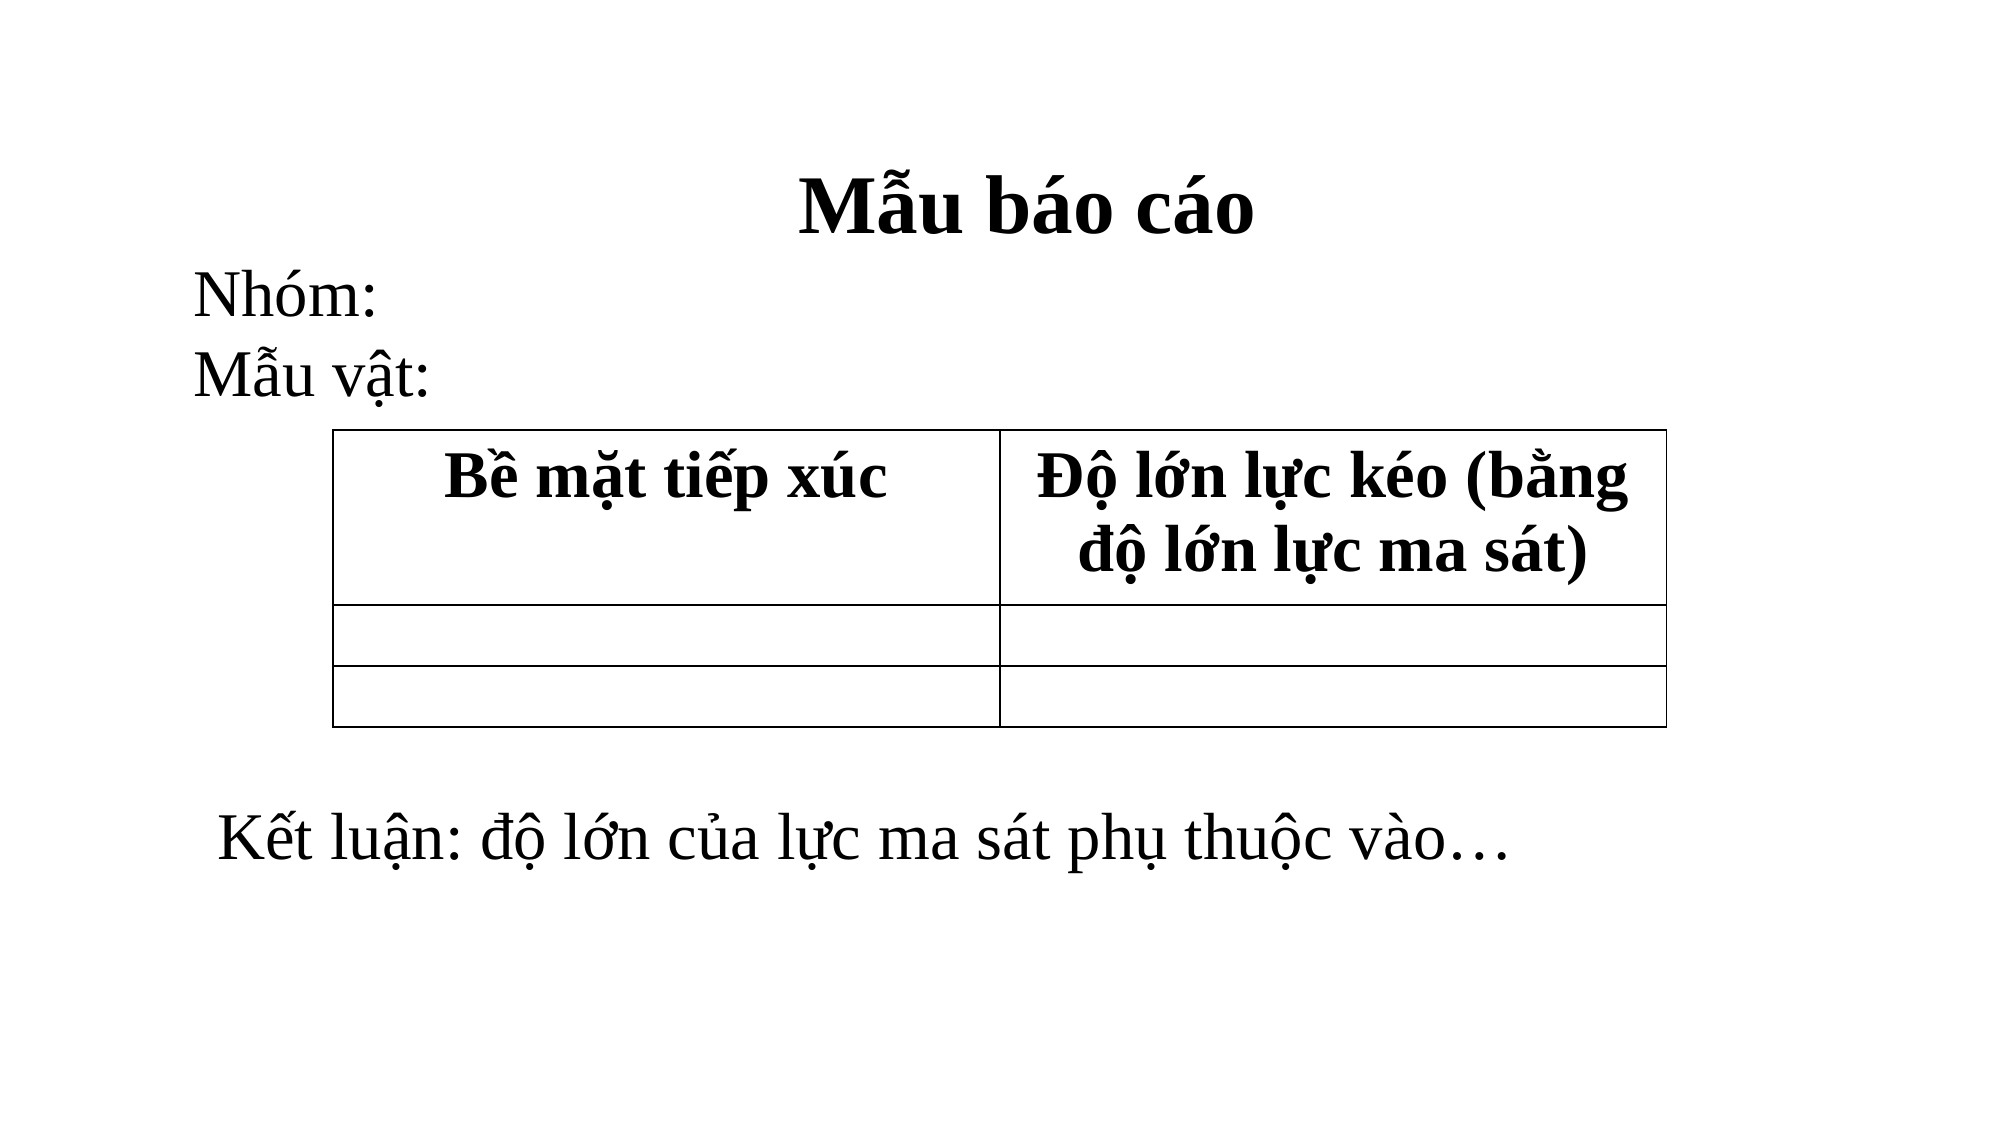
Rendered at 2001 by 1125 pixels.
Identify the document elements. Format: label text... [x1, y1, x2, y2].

table_cell [334, 606, 999, 665]
table_header Độ lớn lực kéo (bằng độ lớn lực ma sát) [1001, 431, 1666, 604]
table_header Bề mặt tiếp xúc [334, 431, 999, 604]
table_cell [334, 667, 999, 726]
text_box Kết luận: độ lớn của lực ma sát phụ thuộc vào… [202, 785, 1812, 881]
table_cell [1001, 667, 1666, 726]
table_cell [1001, 606, 1666, 665]
text_box Mẫu báo cáo Nhóm: Mẫu vật: [178, 142, 1877, 418]
